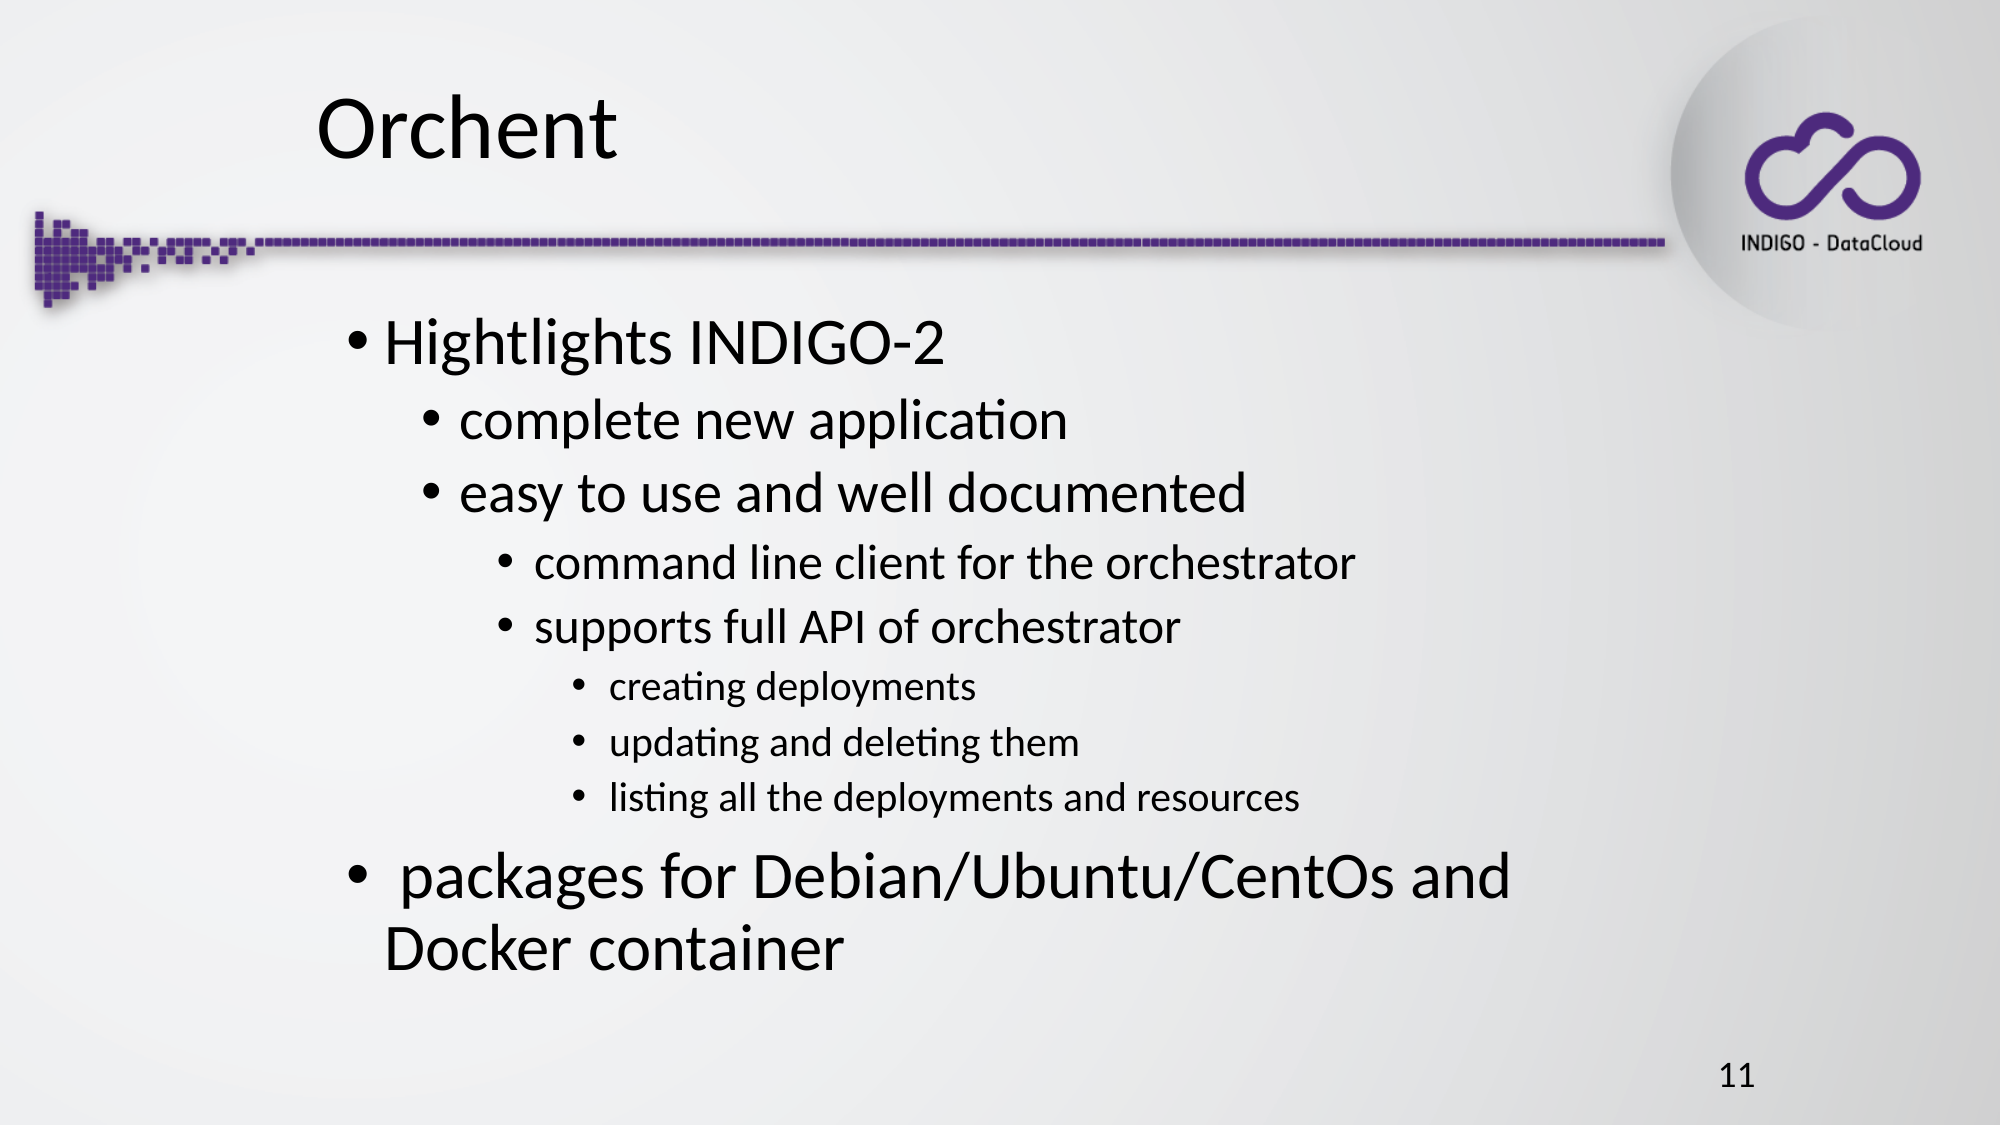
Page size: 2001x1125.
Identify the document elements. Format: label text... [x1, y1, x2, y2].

list Hightlights INDIGO-2 complete new application easy to use and well documented command line client for the orchestrator supports full API of orchestrator creating deployments updating and deleting them listing all the deployments and resources packages for Debian/Ubuntu/CentOs and Docker container [331, 299, 1665, 1014]
title Orchent [301, 20, 1538, 239]
picture [0, 0, 2000, 1125]
slide_number 11 [1702, 1042, 1863, 1103]
